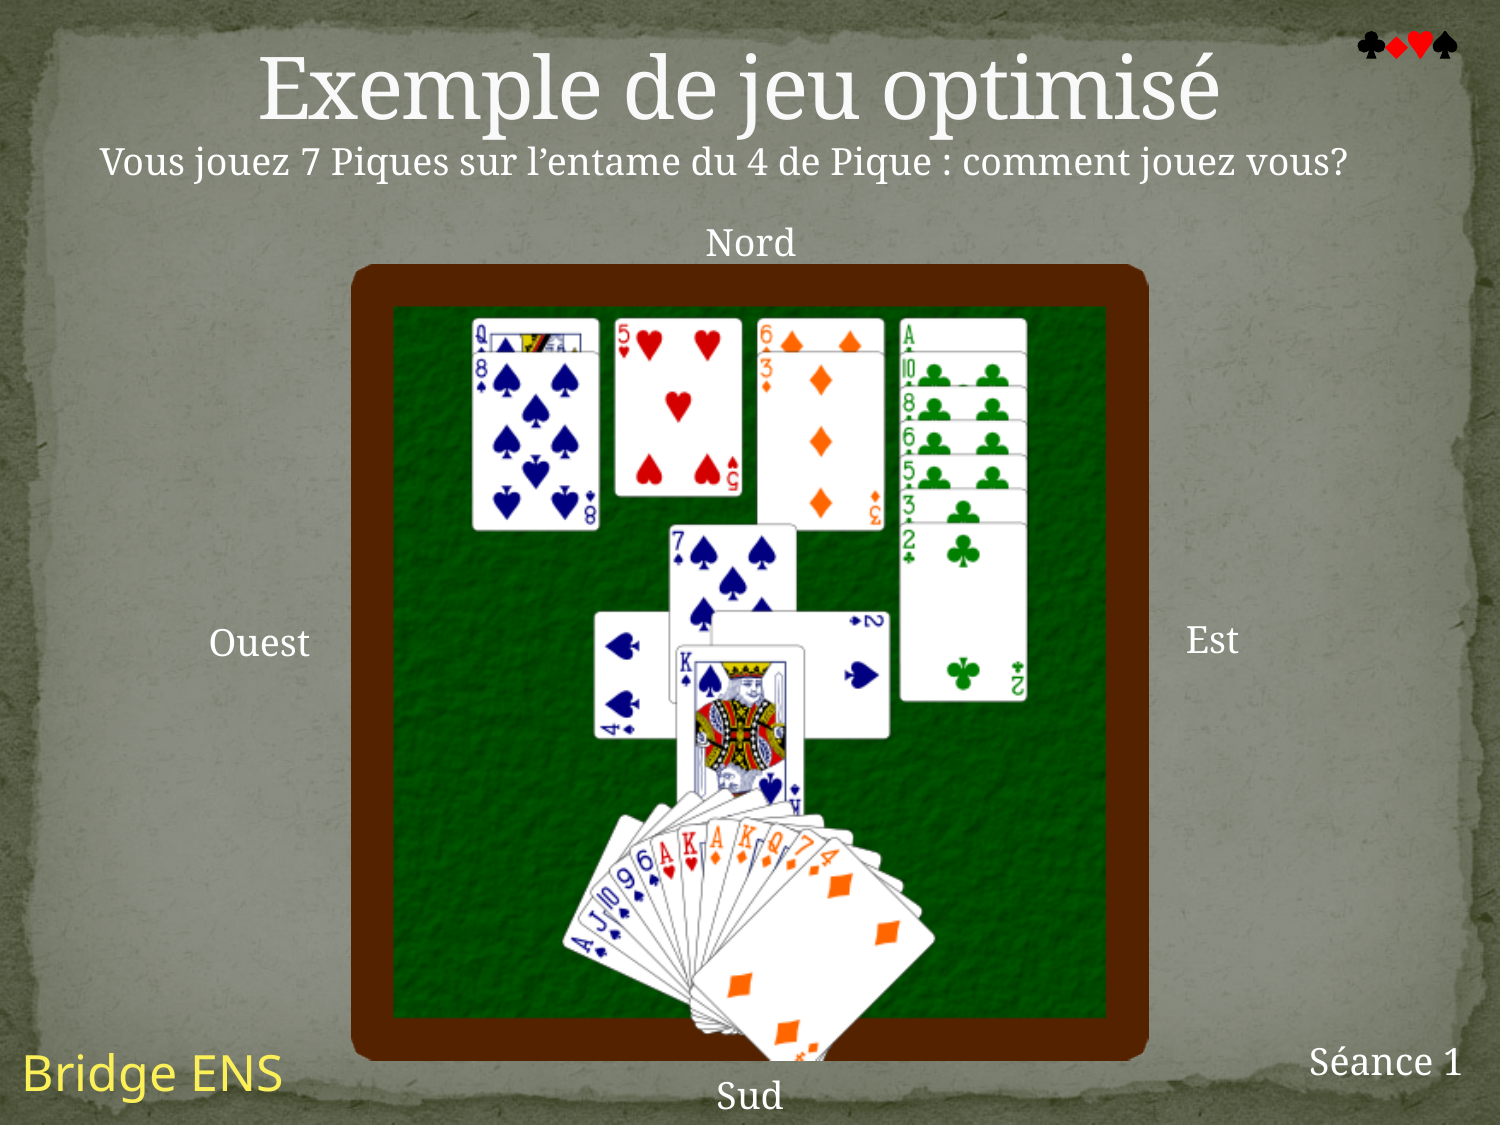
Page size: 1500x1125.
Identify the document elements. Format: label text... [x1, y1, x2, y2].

text_box Séance 1 [1294, 1030, 1479, 1091]
text_box  [1342, 13, 1472, 73]
text_box Est [1171, 608, 1254, 669]
text_box Ouest [193, 611, 326, 672]
text_box Sud [701, 1071, 799, 1125]
text_box Bridge ENS [6, 1034, 299, 1109]
picture [351, 264, 1149, 1062]
text_box Nord [690, 211, 812, 253]
text_box Vous jouez 7 Piques sur l’entame du 4 de Pique : comment jouez vous? [84, 130, 1365, 190]
title Exemple de jeu optimisé [74, 24, 1425, 145]
